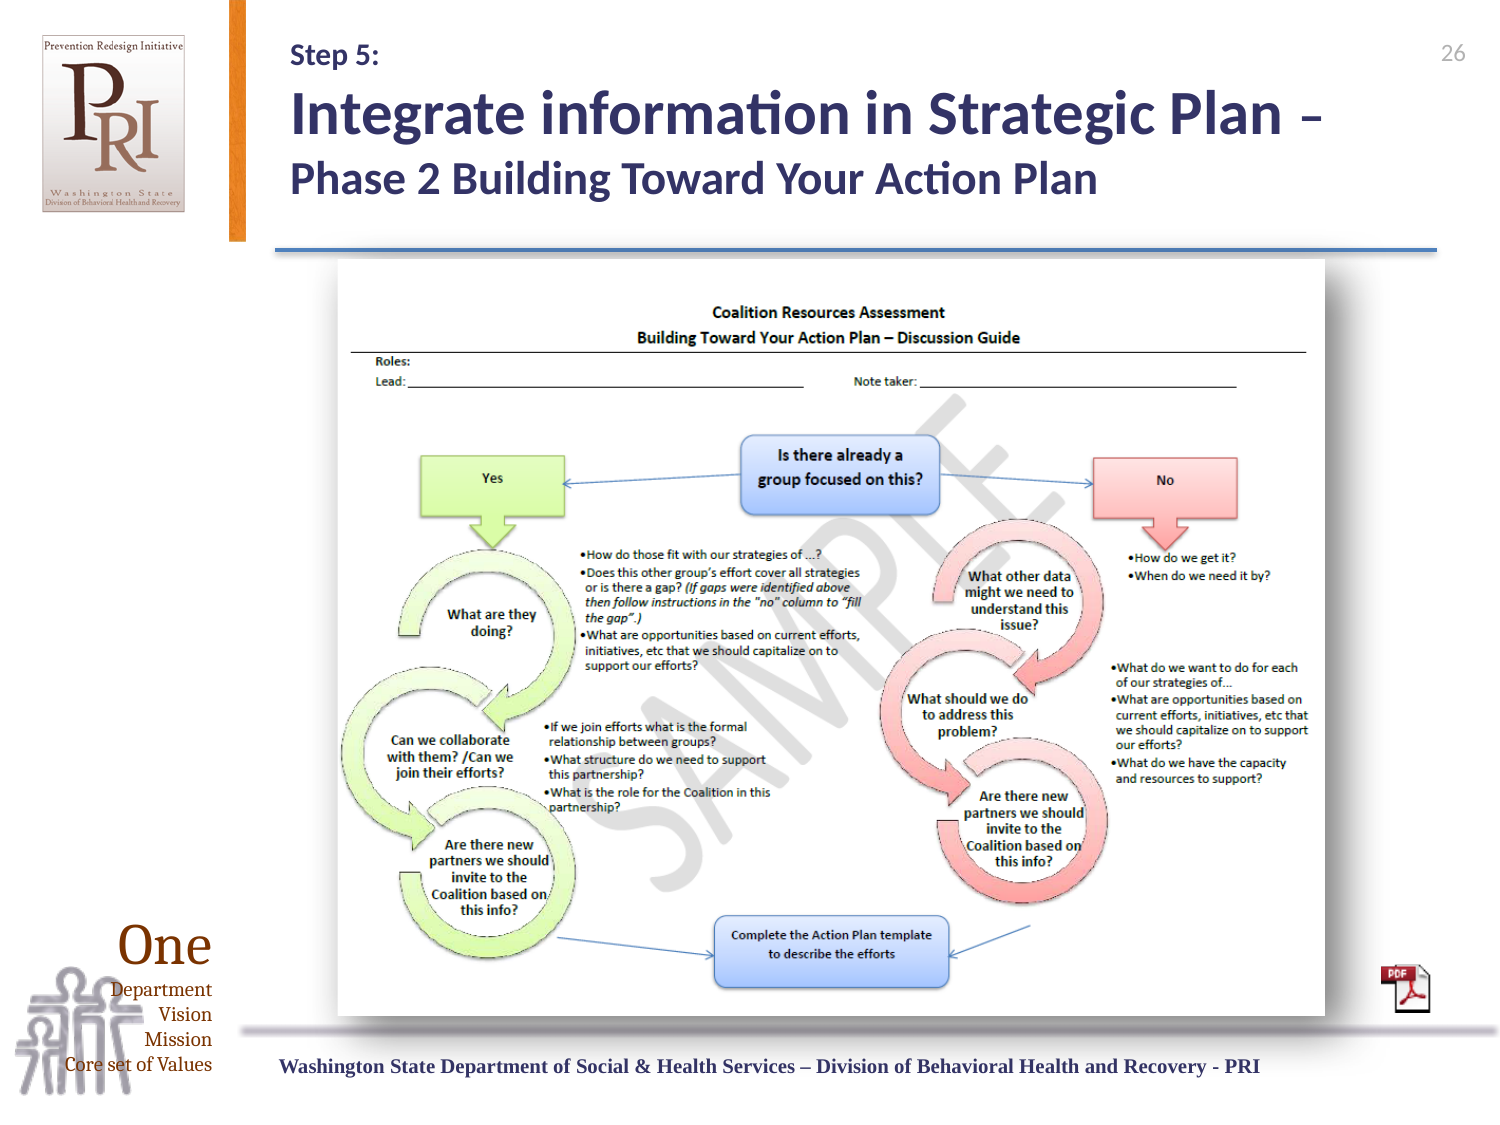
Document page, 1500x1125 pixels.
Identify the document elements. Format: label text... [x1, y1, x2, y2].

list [337, 259, 1326, 1016]
picture [37, 34, 188, 220]
title Step 5: Integrate information in Strategic Plan – Phase 2 Building Toward Your Action Plan [275, 24, 1425, 213]
slide_number 26 [1131, 21, 1482, 82]
picture [229, 0, 246, 242]
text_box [1374, 962, 1438, 1090]
